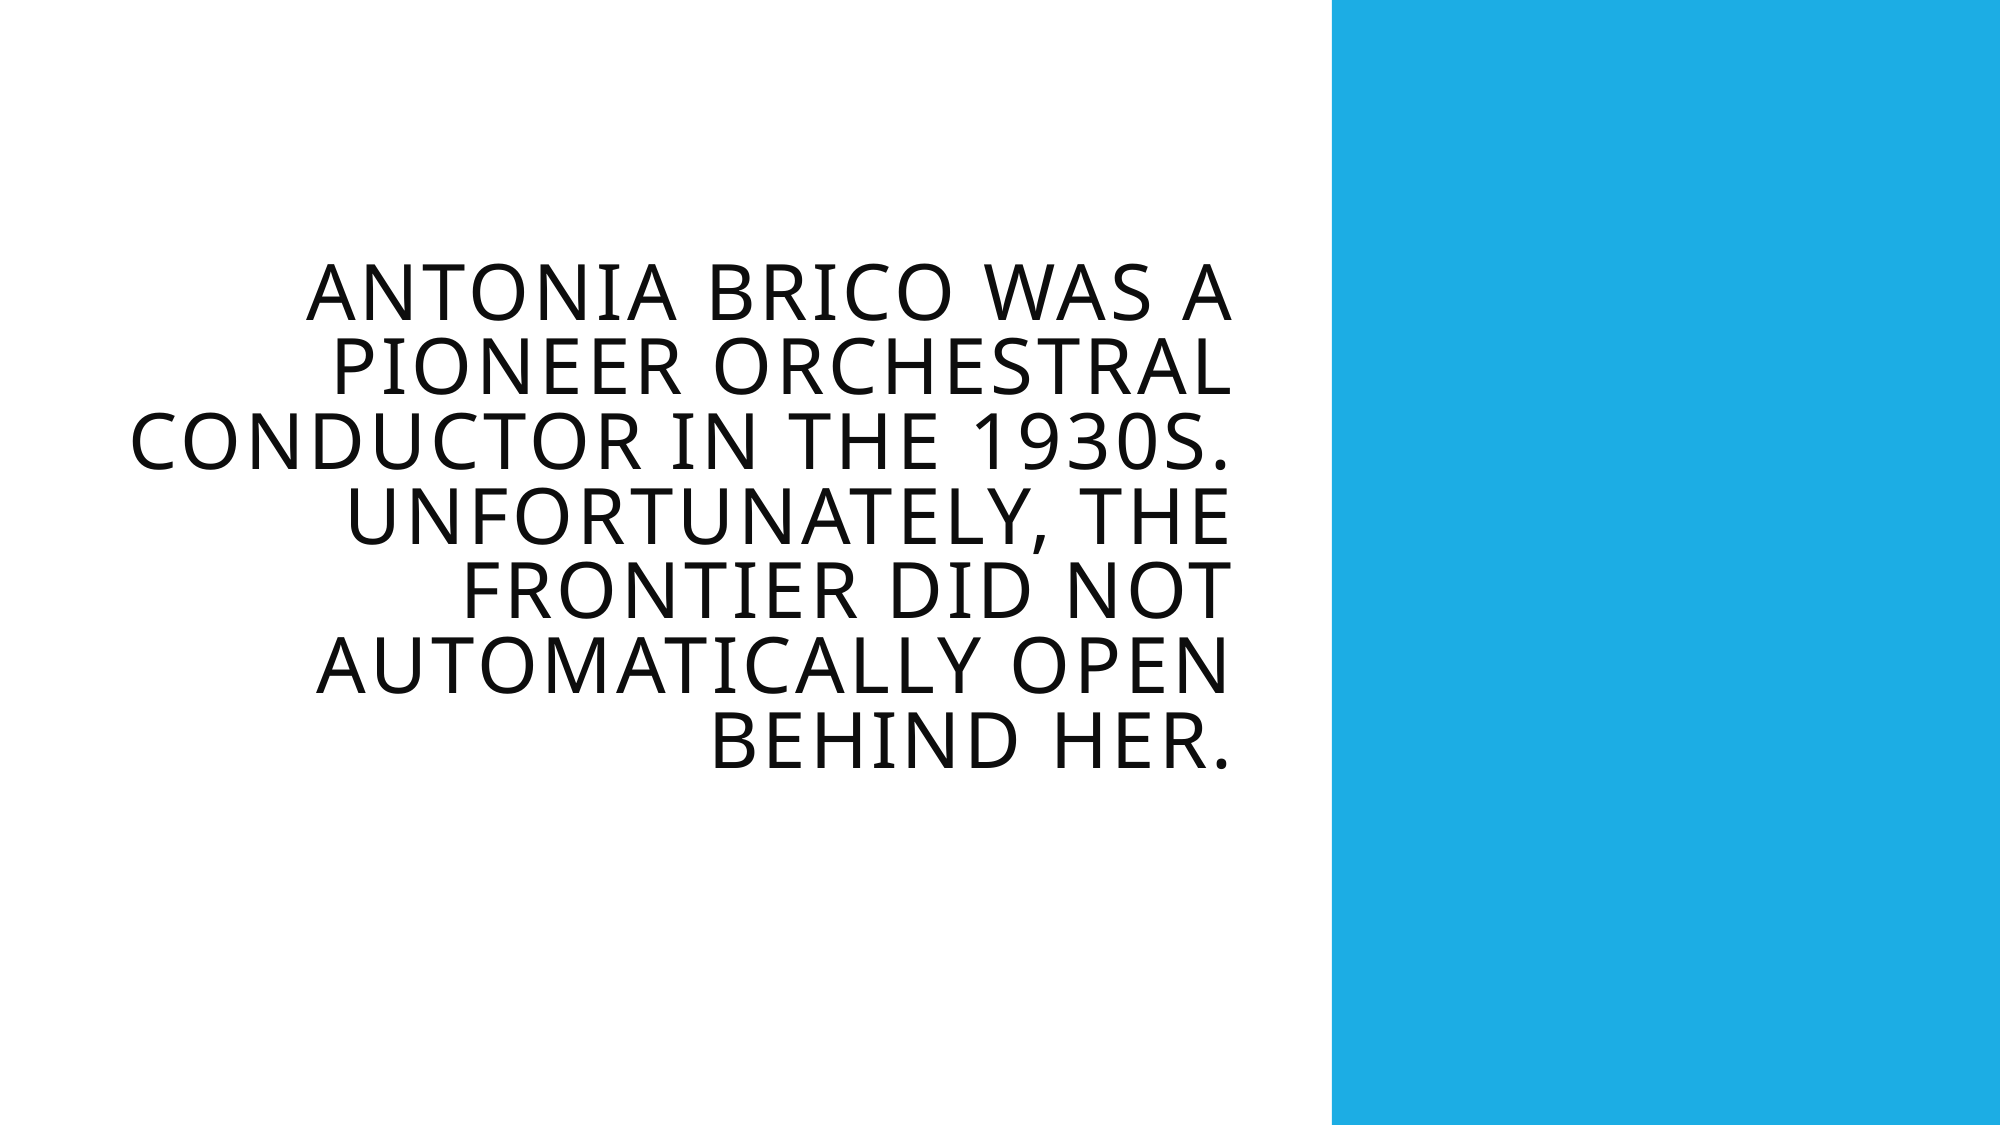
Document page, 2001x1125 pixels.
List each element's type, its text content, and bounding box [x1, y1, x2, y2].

text_box [0, 0, 1331, 1125]
title Antonia Brico was a pioneer orchestral conductor in the 1930s. Unfortunately, the frontier did not automatically open behind her. [105, 251, 1253, 886]
text_box [1331, 0, 2000, 1125]
